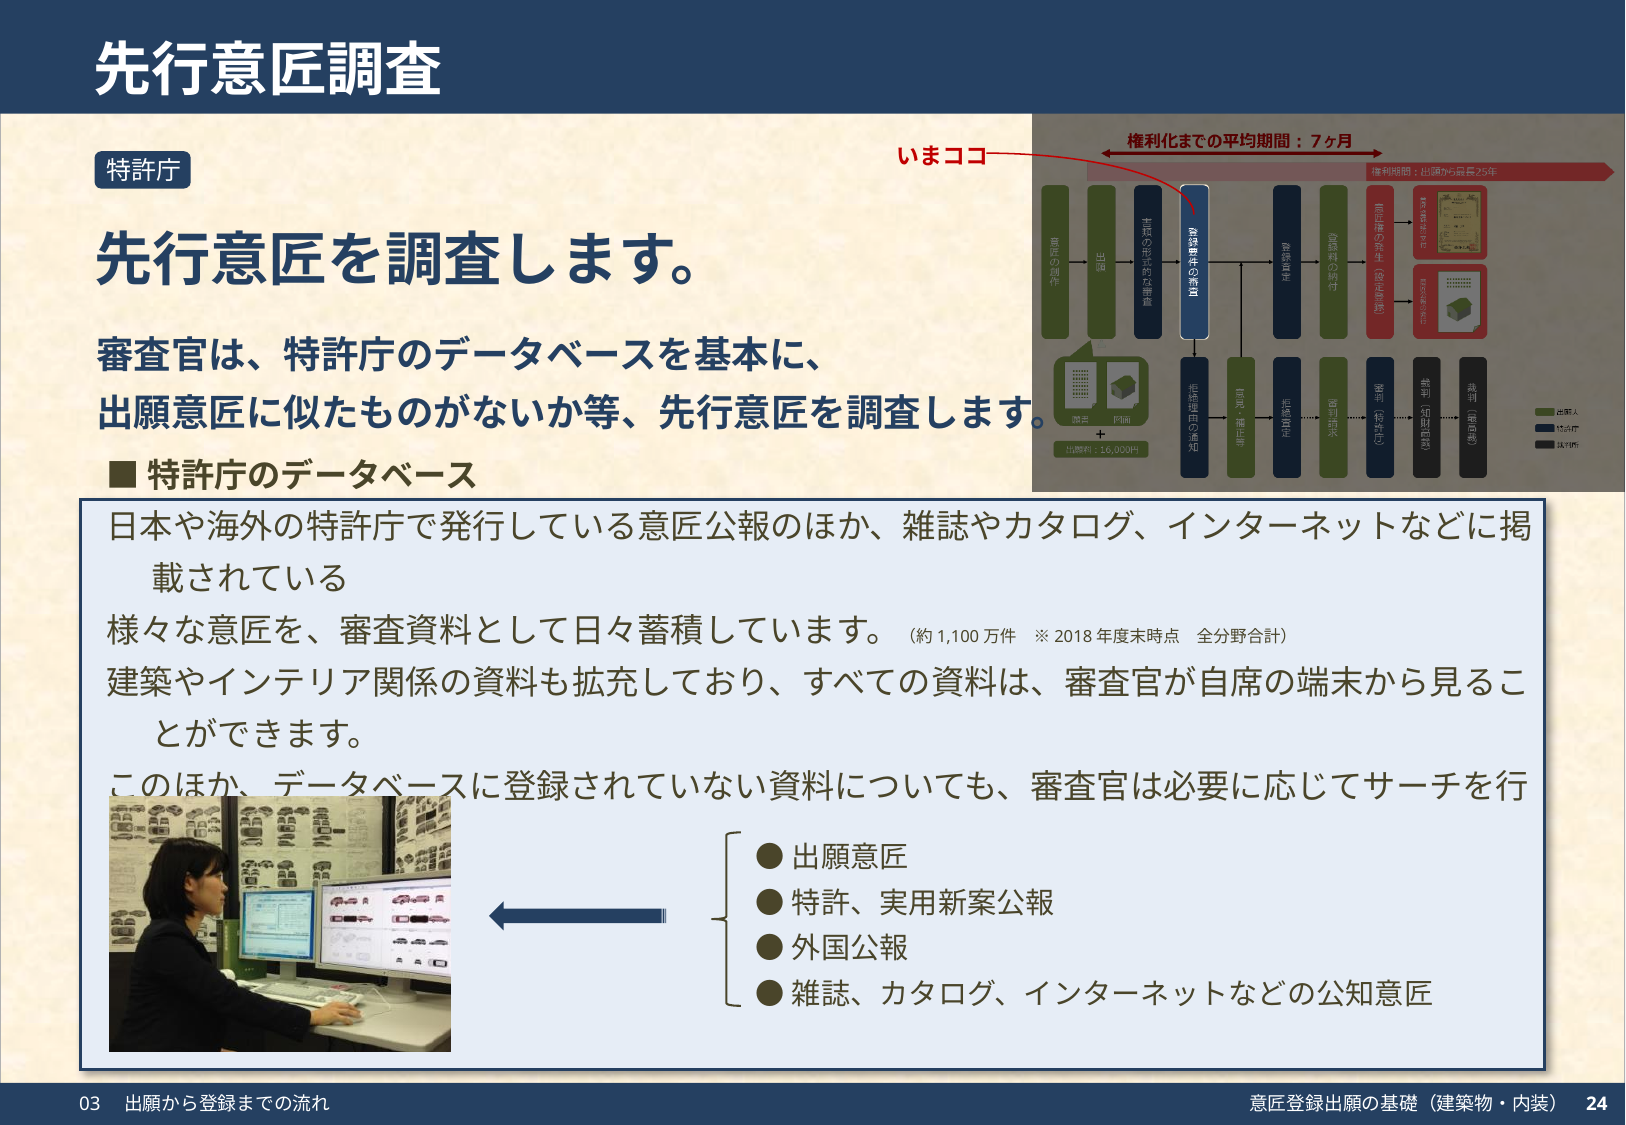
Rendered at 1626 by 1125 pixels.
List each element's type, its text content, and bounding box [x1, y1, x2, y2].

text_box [90, 146, 198, 193]
text_box 先行意匠を調査します。 [79, 214, 772, 300]
text_box [0, 1082, 1625, 1125]
picture [109, 795, 451, 1052]
text_box [0, 0, 1625, 114]
text_box [711, 831, 741, 1007]
text_box 24 [1583, 1084, 1623, 1122]
text_box ●出願意匠 ●特許、実用新案公報 ●外国公報 ●雑誌、カタログ、インターネットなどの公知意匠 [740, 820, 1490, 1018]
text_box 先行意匠調査 [78, 10, 1601, 109]
text_box 審査官は、特許庁のデータベースを基本に、 出願意匠に似たものがないか等、先行意匠を調査します。 [81, 310, 772, 442]
text_box 意匠登録出願の基礎（建築物・内装） [1234, 1084, 1583, 1122]
text_box [489, 901, 667, 931]
text_box [80, 499, 1545, 1070]
text_box 03 出願から登録までの流れ [64, 1084, 345, 1122]
text_box ■特許庁のデータベース 日本や海外の特許庁で発行している意匠公報のほか、雑誌やカタログ、インターネットなどに掲載されている 様々な意匠を、審査資料として日々蓄積しています。（約1,100万件 ※2018年度末時点 全分野合計） 建築やインテリア関係の資料も拡充しており、すべての資料は、審査官が自席の端末から見ることができます。 このほか、データベースに登録されていない資料についても、審査官は必要に応じてサーチを行います。 [91, 434, 1563, 864]
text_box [777, 113, 1625, 492]
